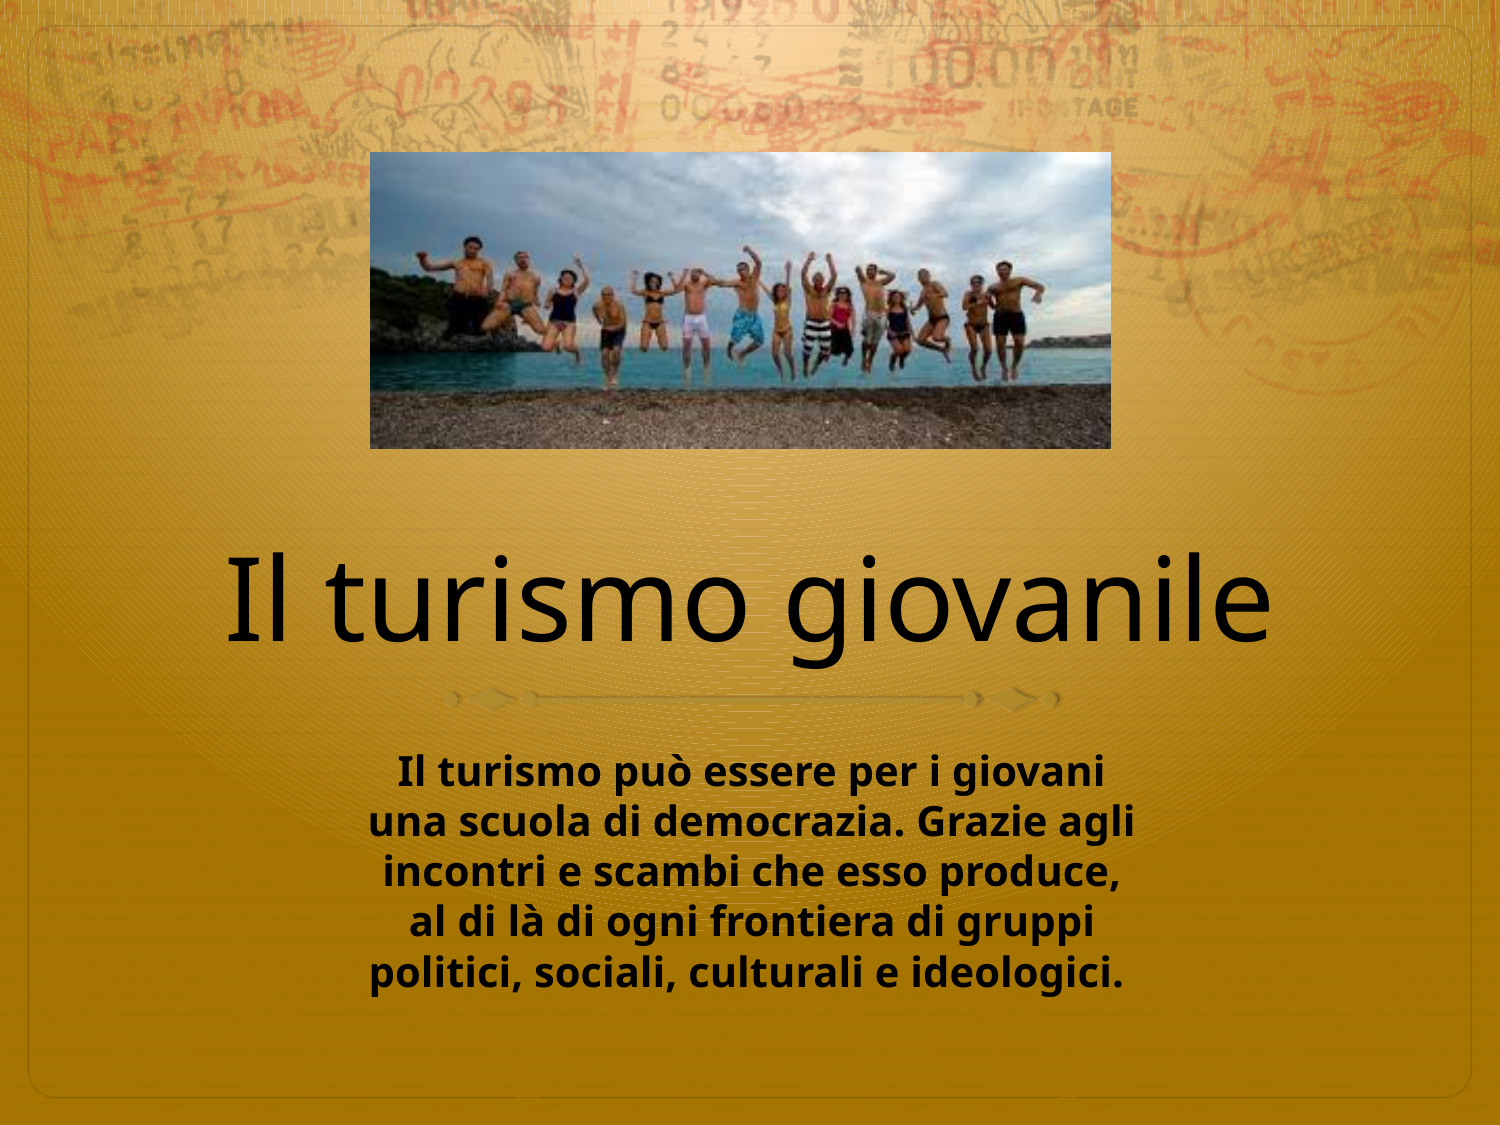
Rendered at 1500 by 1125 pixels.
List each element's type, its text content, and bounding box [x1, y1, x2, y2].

title Il turismo giovanile [93, 275, 1407, 673]
picture [0, 0, 1500, 1125]
text_box Il turismo può essere per i giovani una scuola di democrazia. Grazie agli incontri e scambi che esso produce, al di là di ogni frontiera di gruppi politici, sociali, culturali e ideologici. [347, 737, 1157, 1003]
